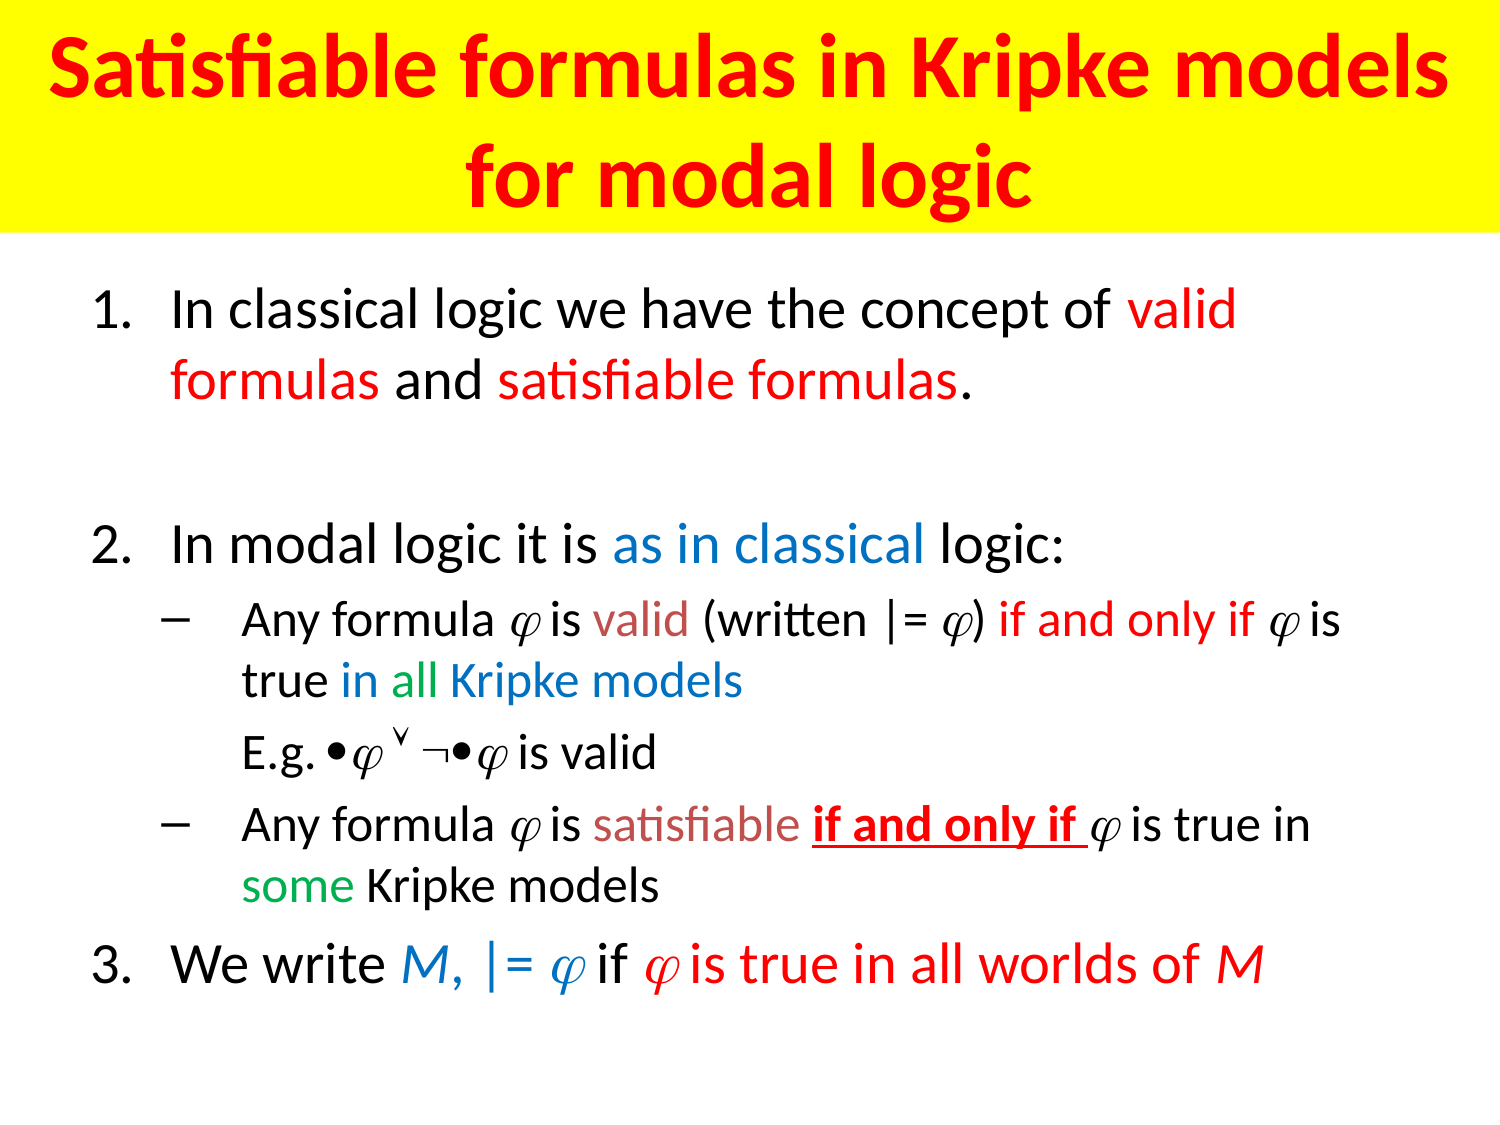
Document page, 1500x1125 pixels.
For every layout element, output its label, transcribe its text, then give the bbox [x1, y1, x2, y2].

title Satisfiable formulas in Kripke models for modal logic [0, 0, 1500, 233]
list In classical logic we have the concept of valid formulas and satisfiable formulas. In modal logic it is as in classical logic: Any formula  is valid (written |= ) if and only if  is true in all Kripke models E.g.    is valid Any formula  is satisfiable if and only if  is true in some Kripke models We write M, |=  if  is true in all worlds of M [75, 262, 1425, 1005]
